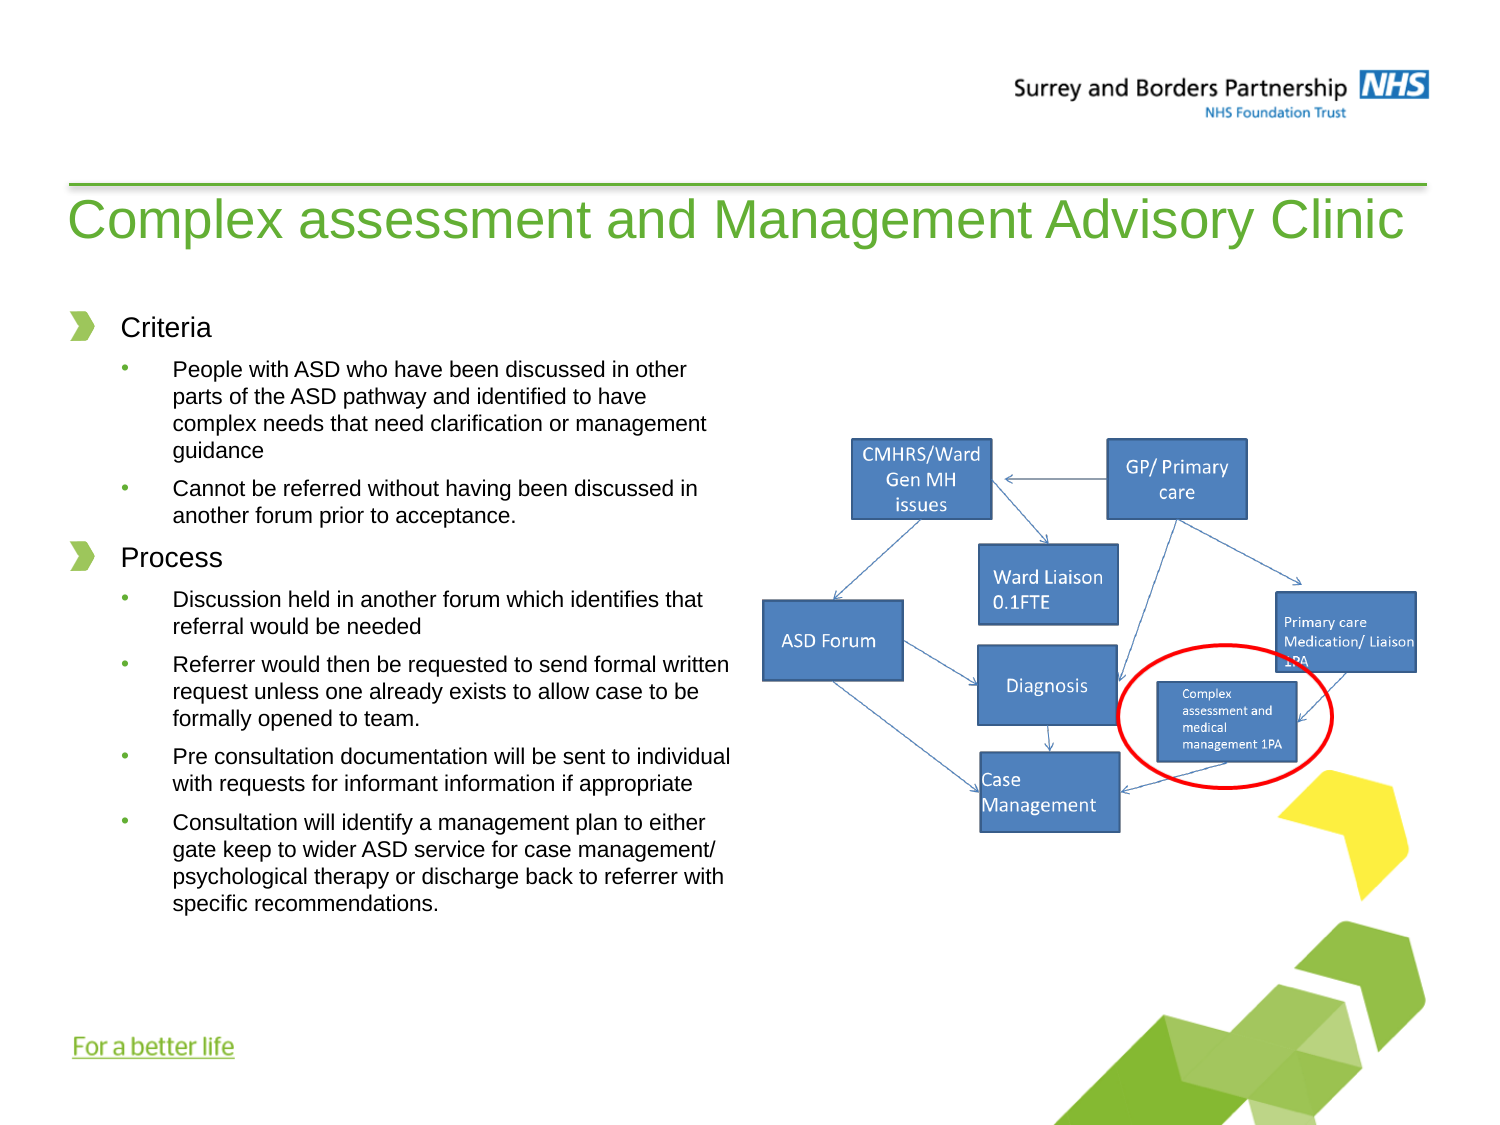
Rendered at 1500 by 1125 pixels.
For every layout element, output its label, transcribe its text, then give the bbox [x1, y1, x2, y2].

picture [71, 1036, 235, 1060]
picture [1052, 769, 1427, 1125]
list Criteria People with ASD who have been discussed in other parts of the ASD pathway and identified to have complex needs that need clarification or management guidance Cannot be referred without having been discussed in another forum prior to acceptance. Process Discussion held in another forum which identifies that referral would be needed Referrer would then be requested to send formal written request unless one already exists to allow case to be formally opened to team. Pre consultation documentation will be sent to individual with requests for informant information if appropriate Consultation will identify a management plan to either gate keep to wider ASD service for case management/ psychological therapy or discharge back to referrer with specific recommendations. [69, 309, 732, 942]
picture [69, 541, 95, 571]
picture [1012, 68, 1431, 119]
title Complex assessment and Management Advisory Clinic [67, 184, 1426, 266]
picture [1115, 643, 1334, 790]
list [762, 434, 1426, 834]
picture [69, 311, 95, 341]
